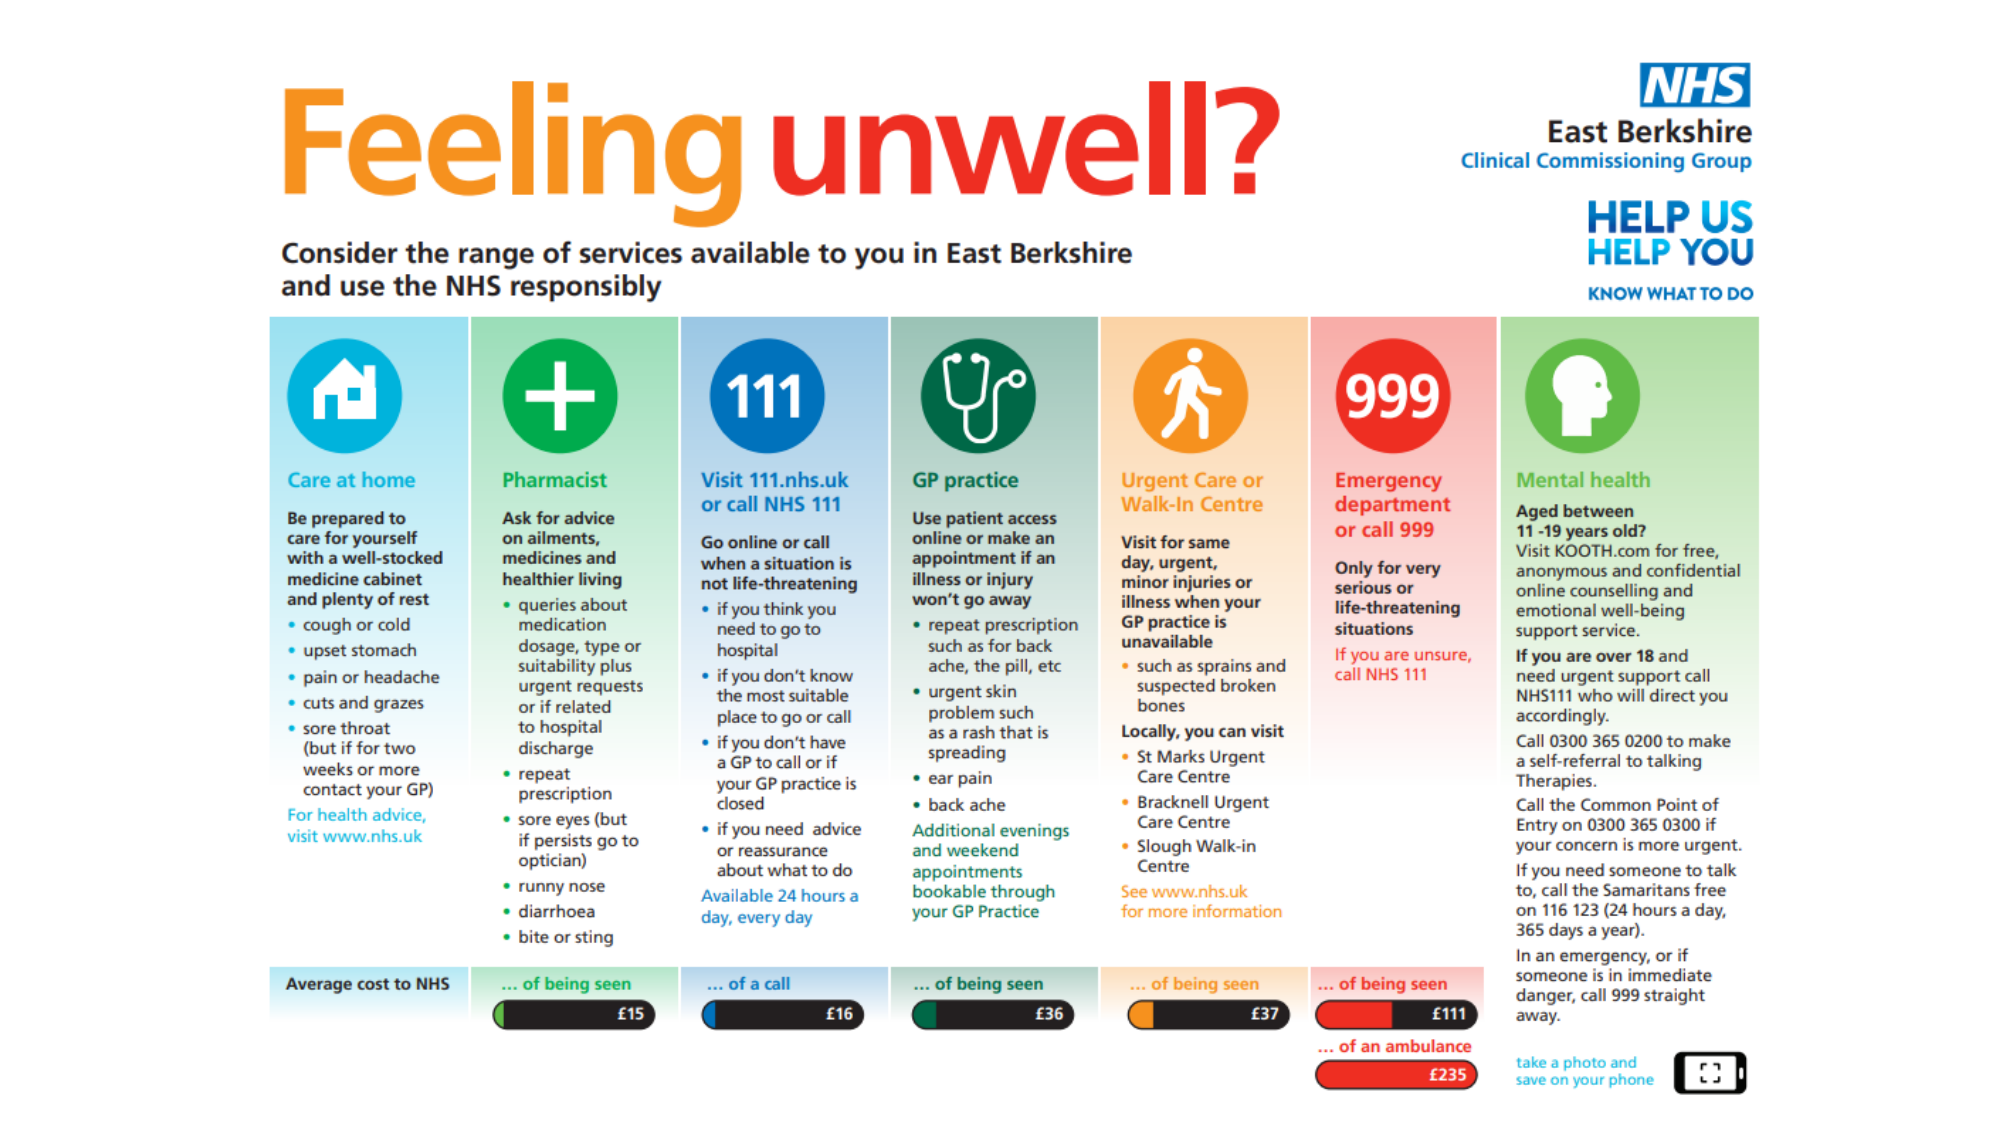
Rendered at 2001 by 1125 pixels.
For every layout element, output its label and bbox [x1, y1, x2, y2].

picture [216, 9, 1806, 1102]
